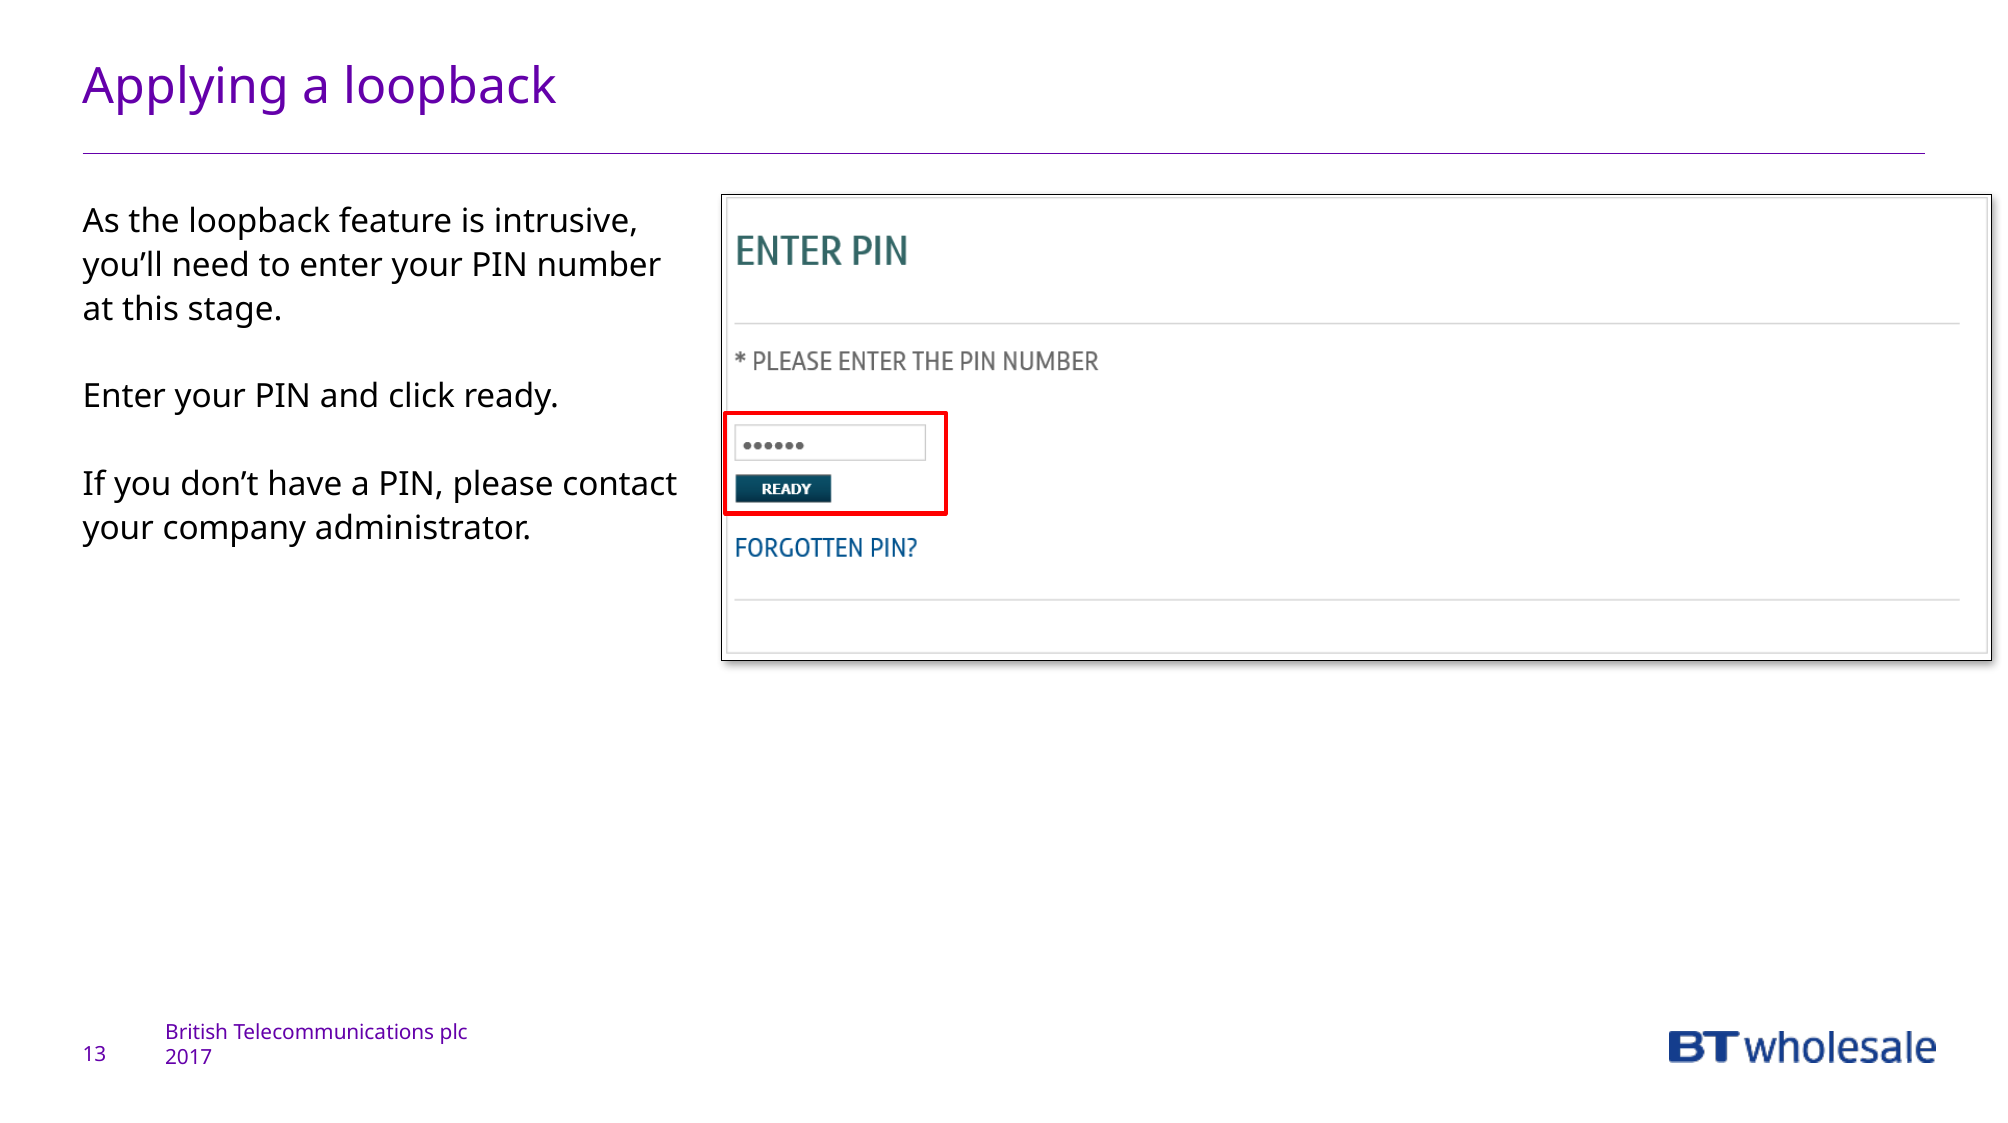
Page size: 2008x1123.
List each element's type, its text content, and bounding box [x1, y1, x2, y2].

picture [1669, 1031, 1936, 1063]
picture [721, 194, 1992, 661]
slide_number 13 [82, 1021, 142, 1069]
title Applying a loopback [82, 53, 1926, 124]
list As the loopback feature is intrusive, you’ll need to enter your PIN number at this stage. Enter your PIN and click ready. If you don’t have a PIN, please contact your company administrator. [82, 194, 697, 928]
